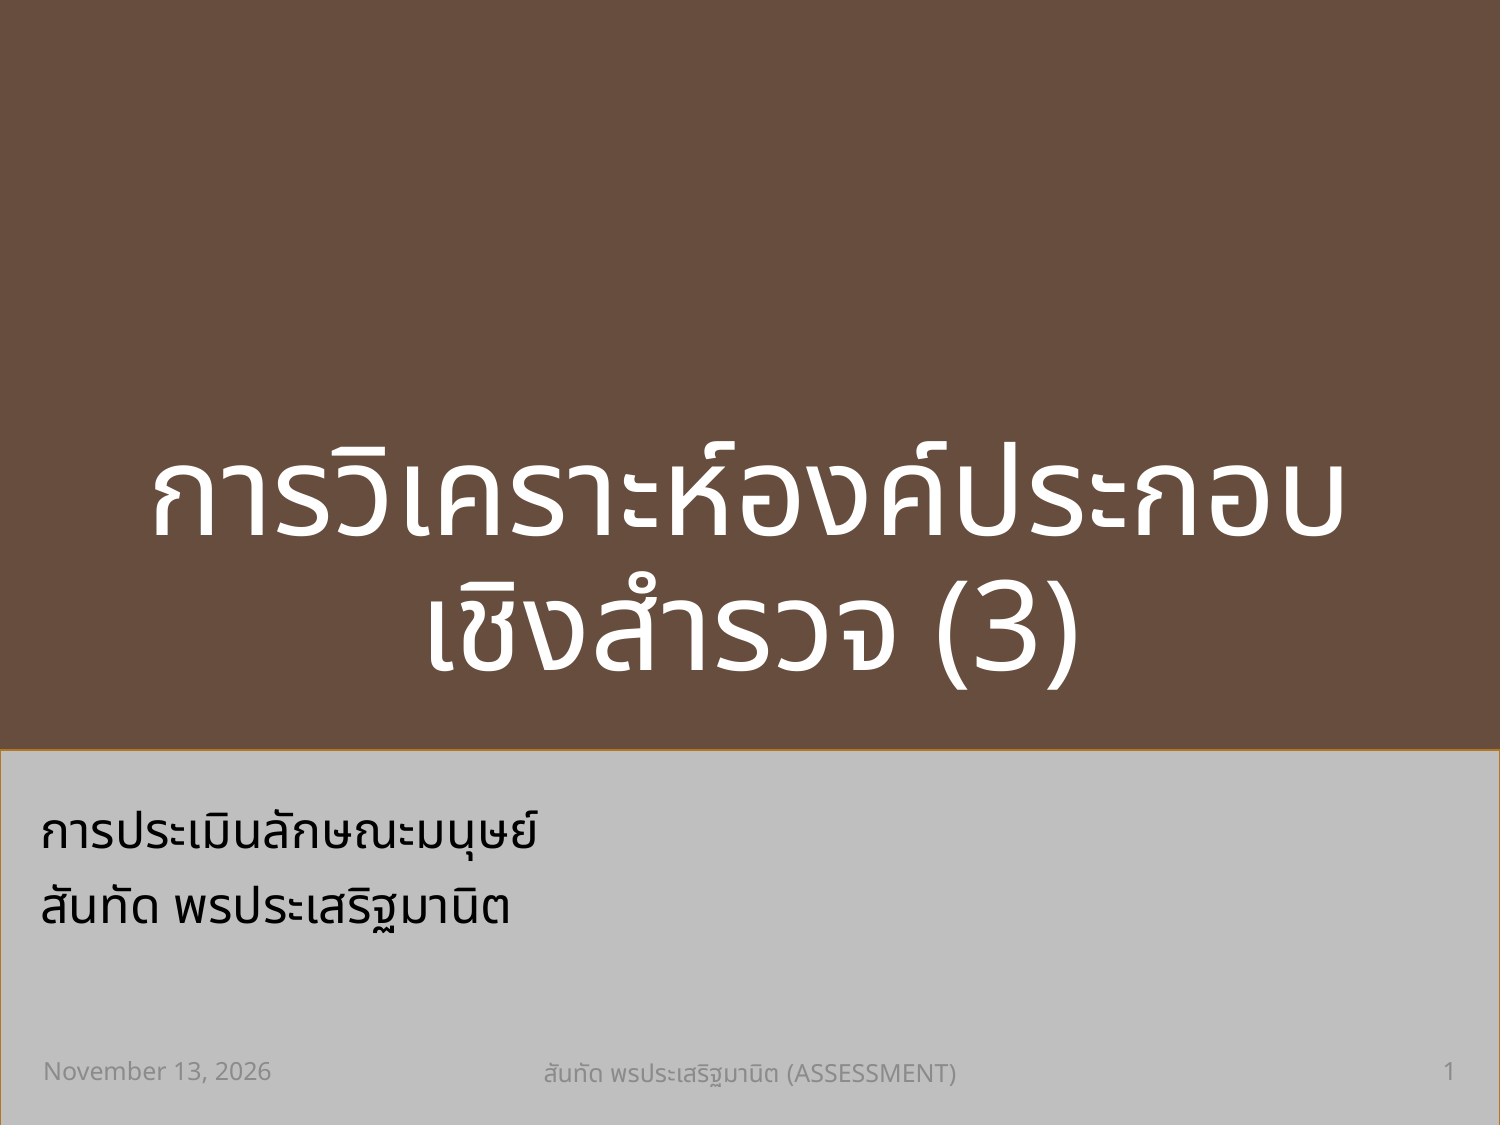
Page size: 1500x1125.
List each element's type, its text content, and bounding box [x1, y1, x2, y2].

title การวิเคราะห์องค์ประกอบ เชิงสำรวจ (3) [112, 89, 1388, 706]
footer สันทัด พรประเสริฐมานิต (ASSESSMENT) [496, 1042, 1004, 1103]
slide_number 1 [1134, 1042, 1472, 1103]
slide_number 14 มีนาคม 2562 [28, 1042, 366, 1103]
subtitle การประเมินลักษณะมนุษย์ สันทัด พรประเสริฐมานิต [25, 798, 1447, 998]
